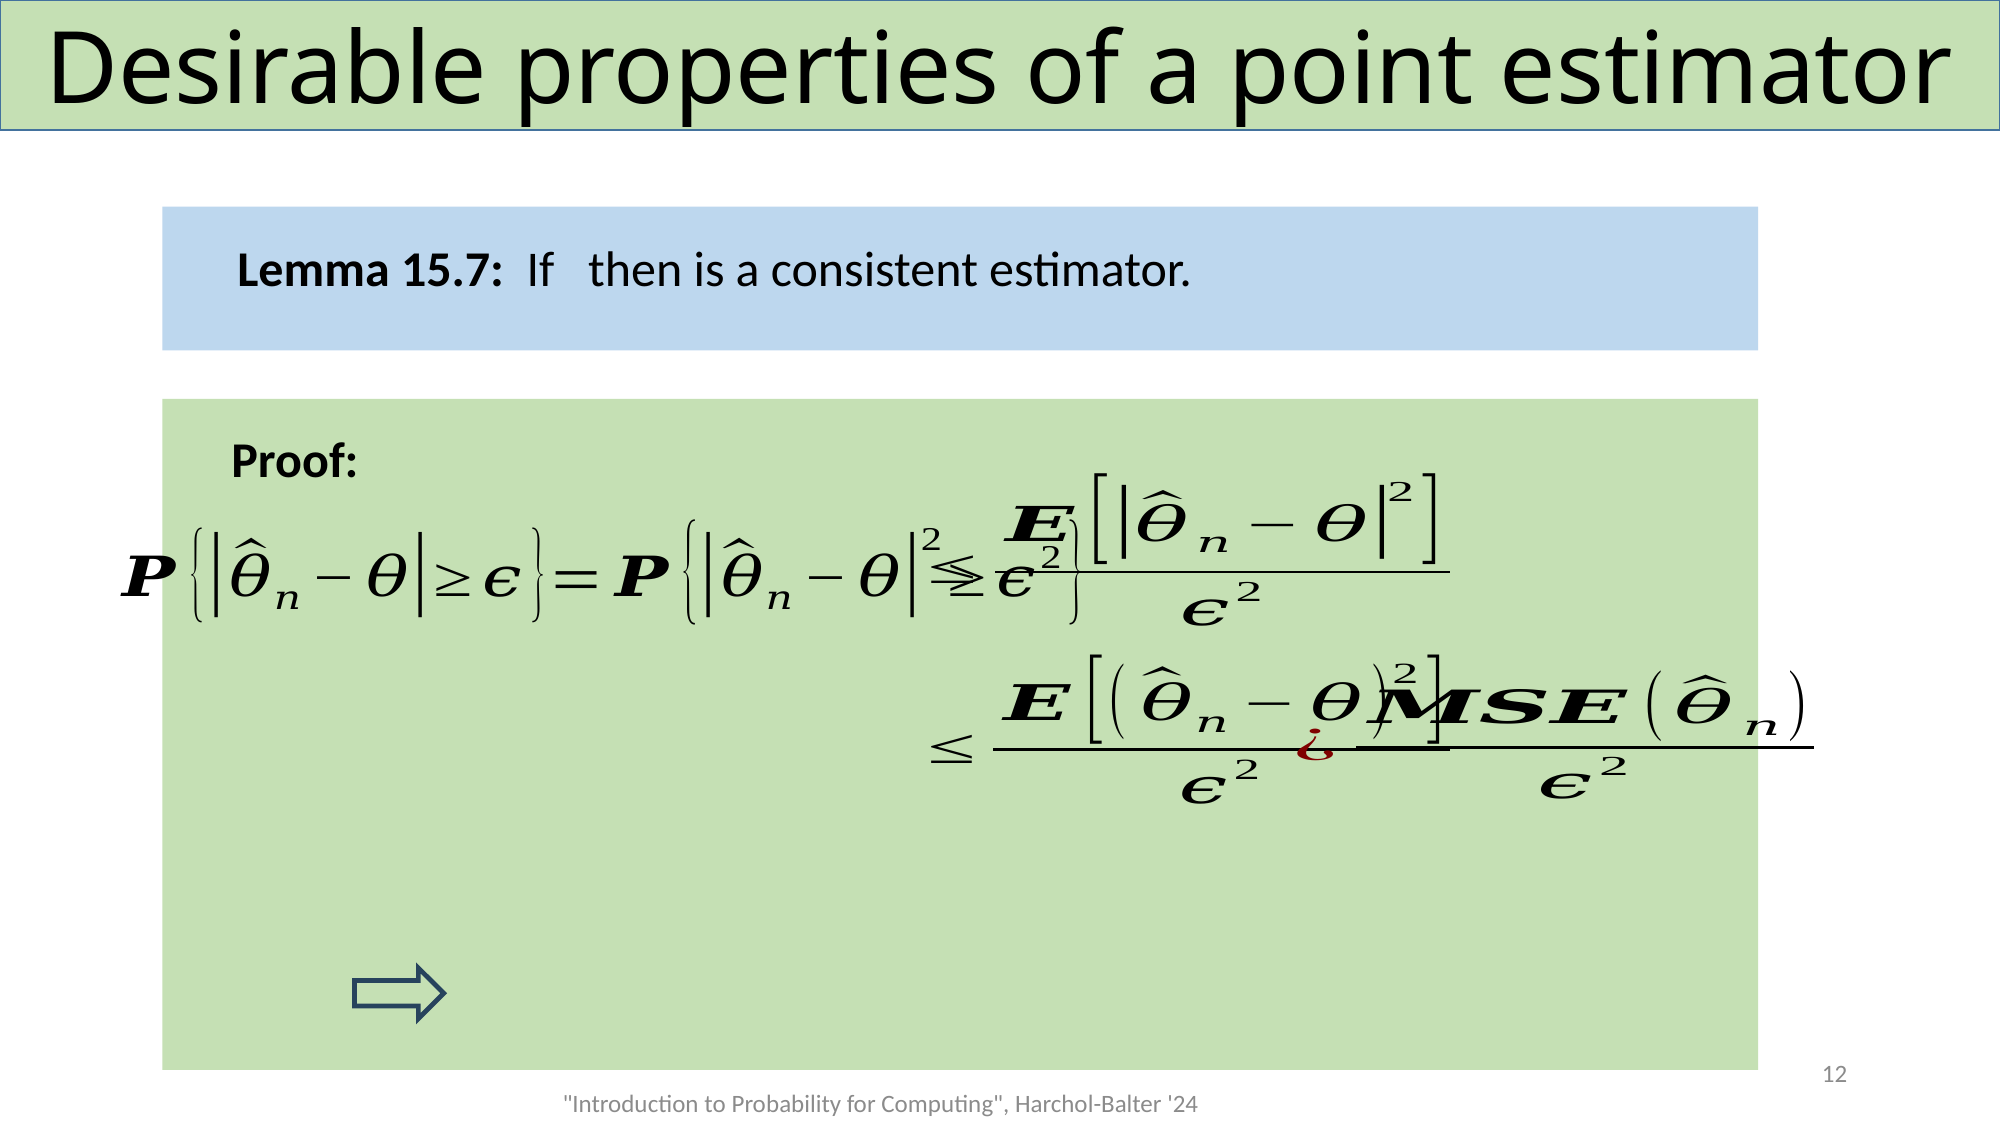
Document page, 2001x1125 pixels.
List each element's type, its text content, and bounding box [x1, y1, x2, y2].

title Desirable properties of a point estimator [0, 0, 2000, 133]
slide_number 12 [1412, 1042, 1863, 1103]
text_box [162, 398, 1759, 1070]
text_box [162, 206, 1759, 351]
footer "Introduction to Probability for Computing", Harchol-Balter '24 [543, 1072, 1219, 1125]
text_box [353, 965, 446, 1022]
text_box Proof: [216, 420, 402, 496]
